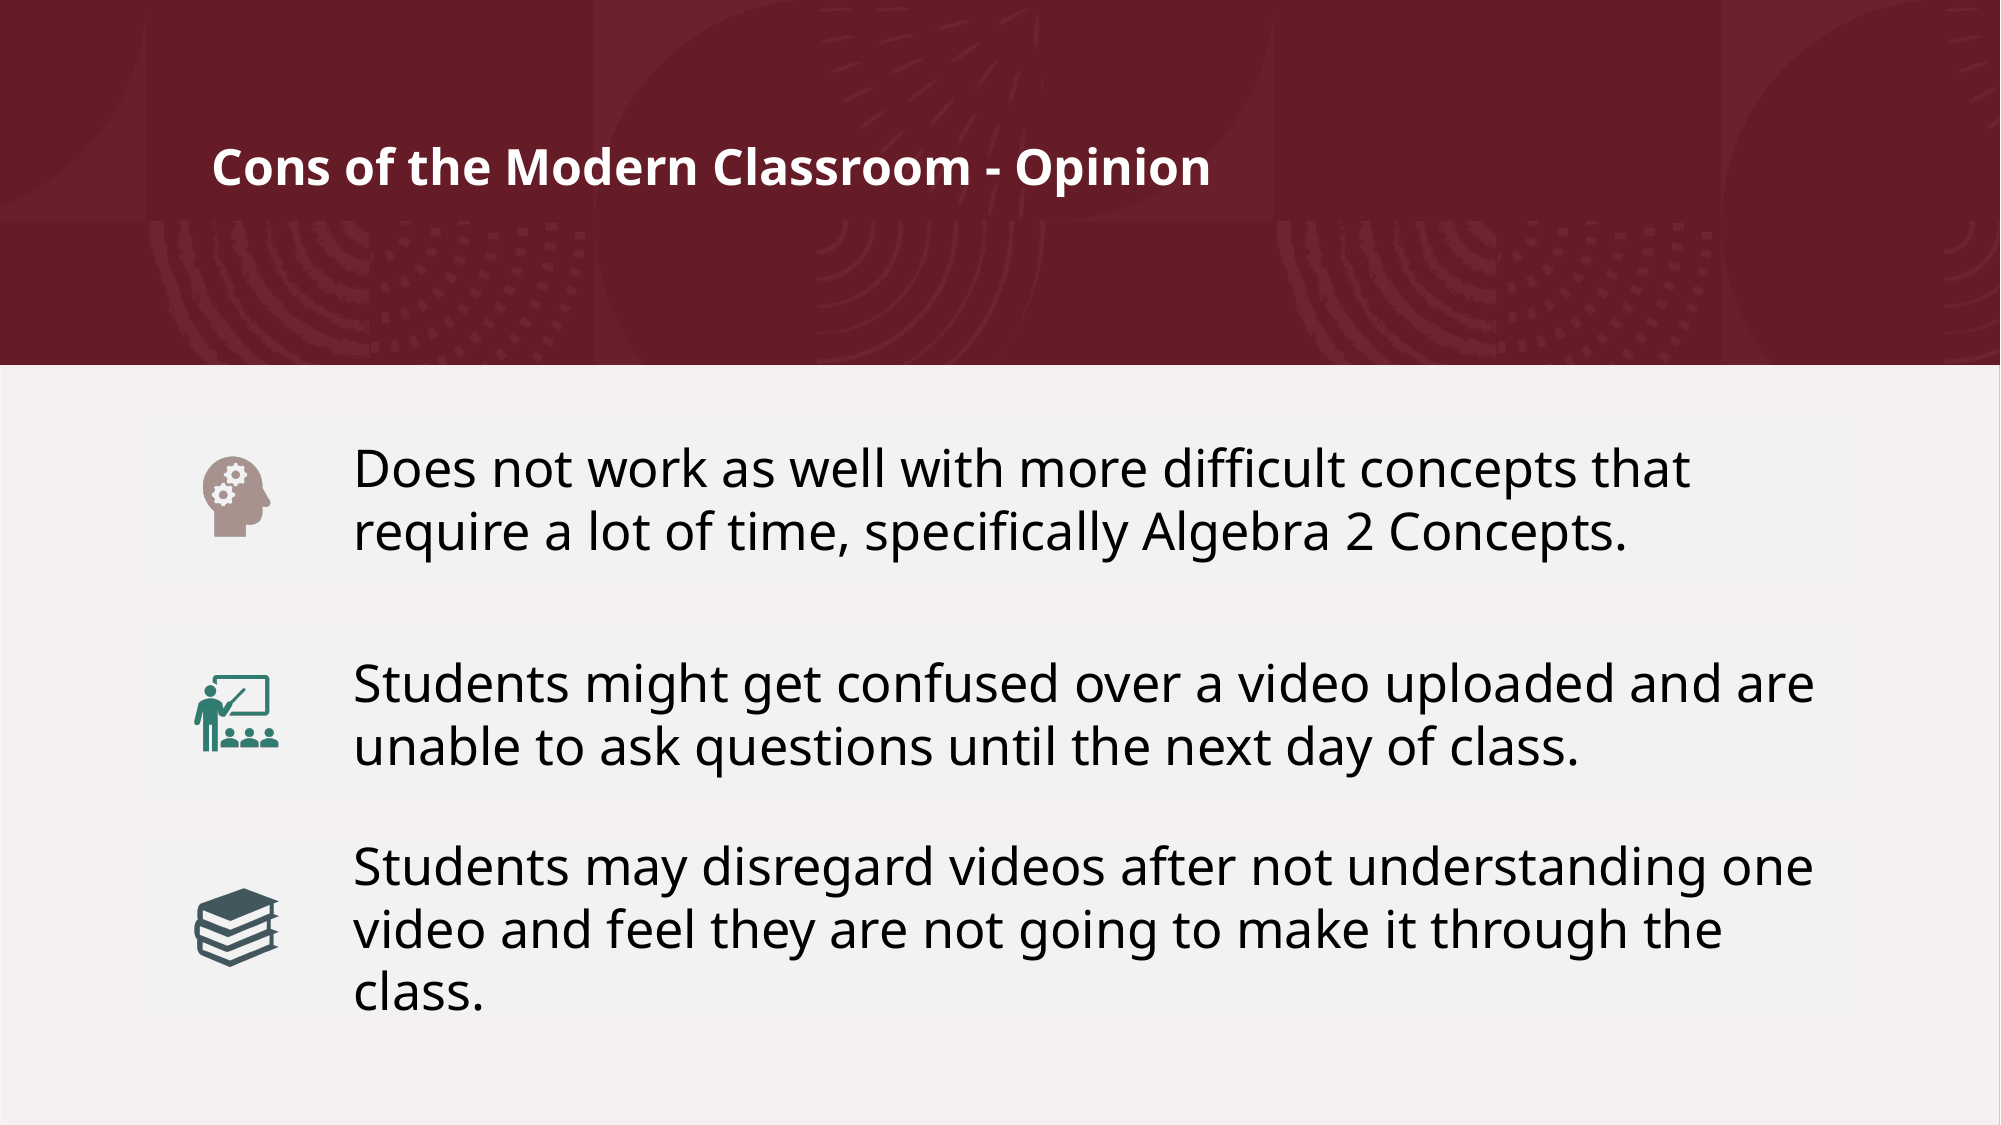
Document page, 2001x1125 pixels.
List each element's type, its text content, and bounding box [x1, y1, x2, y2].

title Cons of the Modern Classroom - Opinion [196, 62, 1838, 325]
text_box [0, 366, 2000, 1125]
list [137, 412, 1863, 1014]
text_box [0, 0, 2000, 366]
